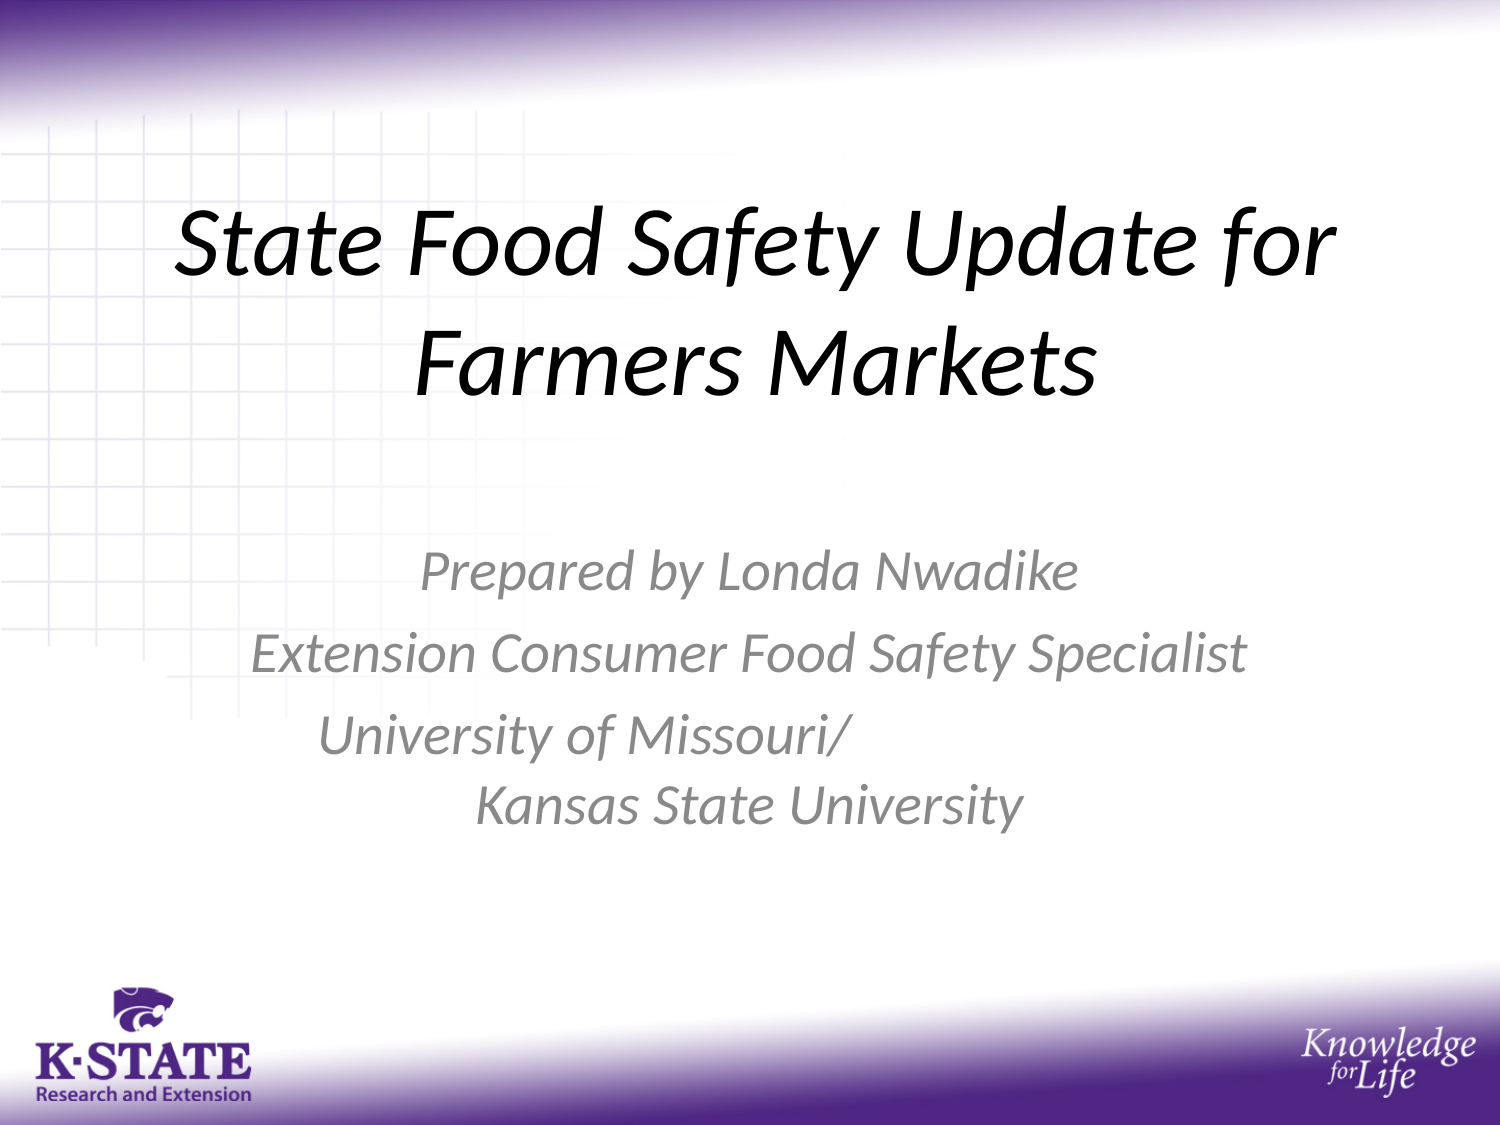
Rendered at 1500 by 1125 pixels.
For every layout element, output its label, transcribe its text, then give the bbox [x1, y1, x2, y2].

title State Food Safety Update for Farmers Markets [62, 174, 1450, 417]
subtitle Prepared by Londa Nwadike Extension Consumer Food Safety Specialist University of Missouri/ Kansas State University [225, 525, 1275, 850]
picture [0, 0, 1500, 1125]
